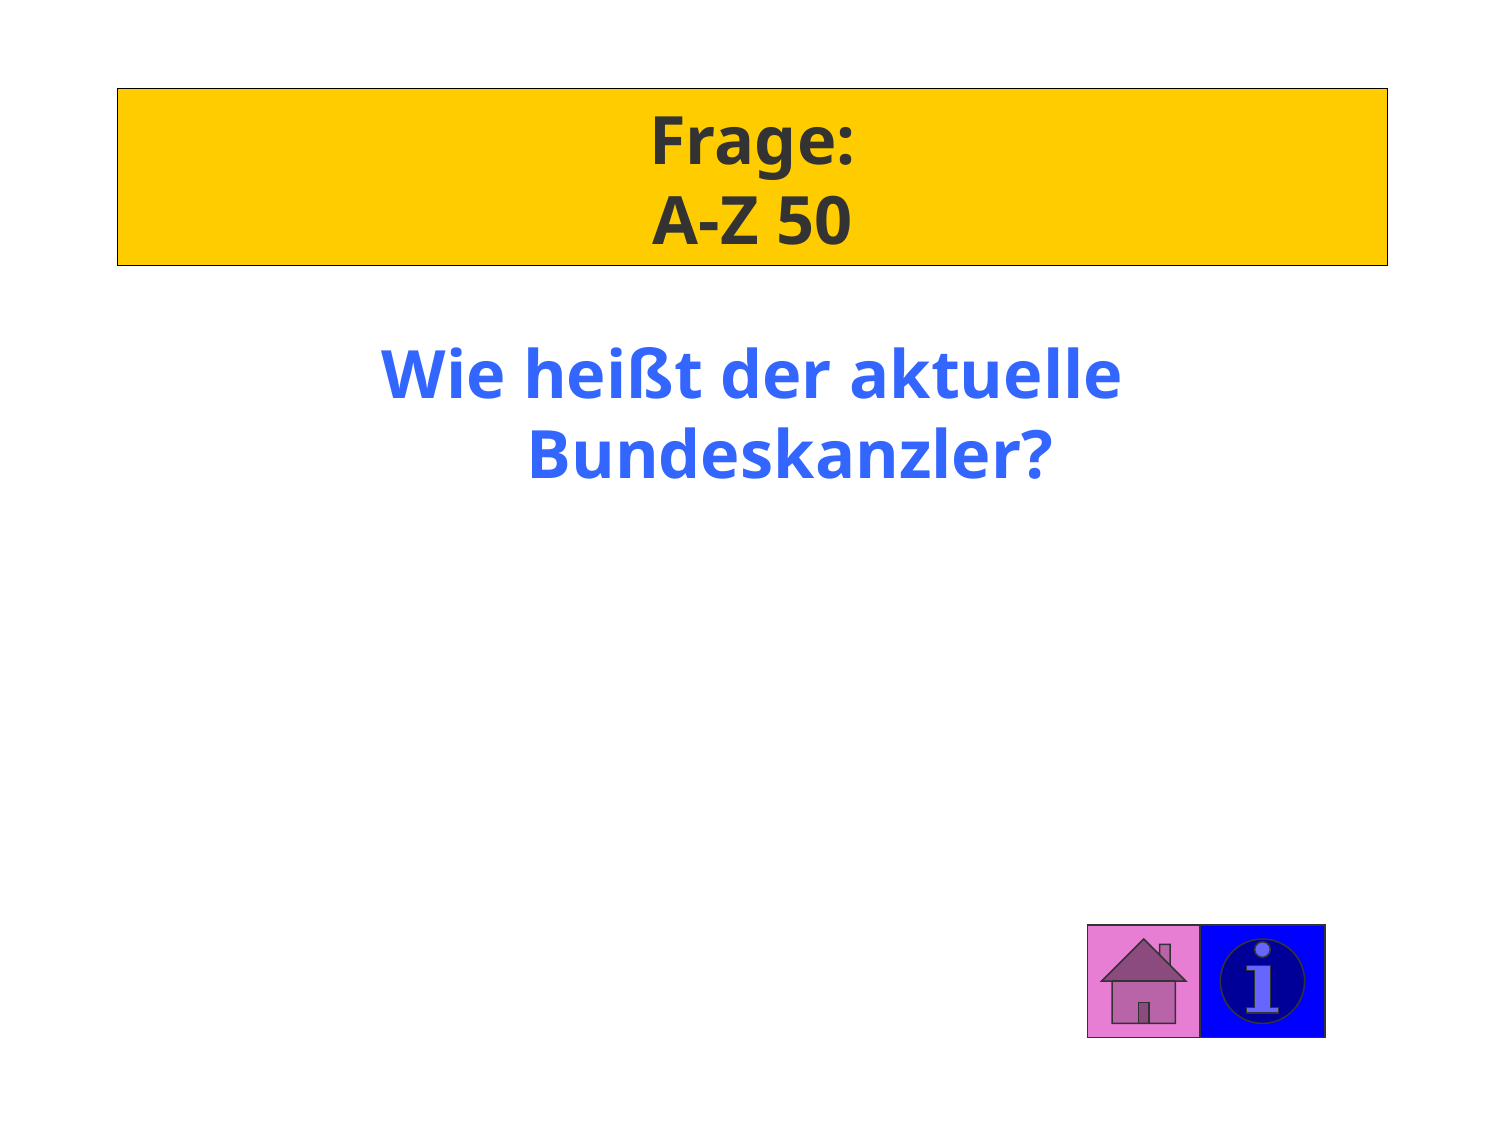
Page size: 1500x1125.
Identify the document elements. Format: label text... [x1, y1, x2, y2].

text_box Wie heißt der aktuelle Bundeskanzler? [117, 324, 1388, 504]
title Frage: A-Z 50 [117, 88, 1388, 266]
text_box [1087, 924, 1201, 1038]
text_box [1201, 924, 1326, 1038]
